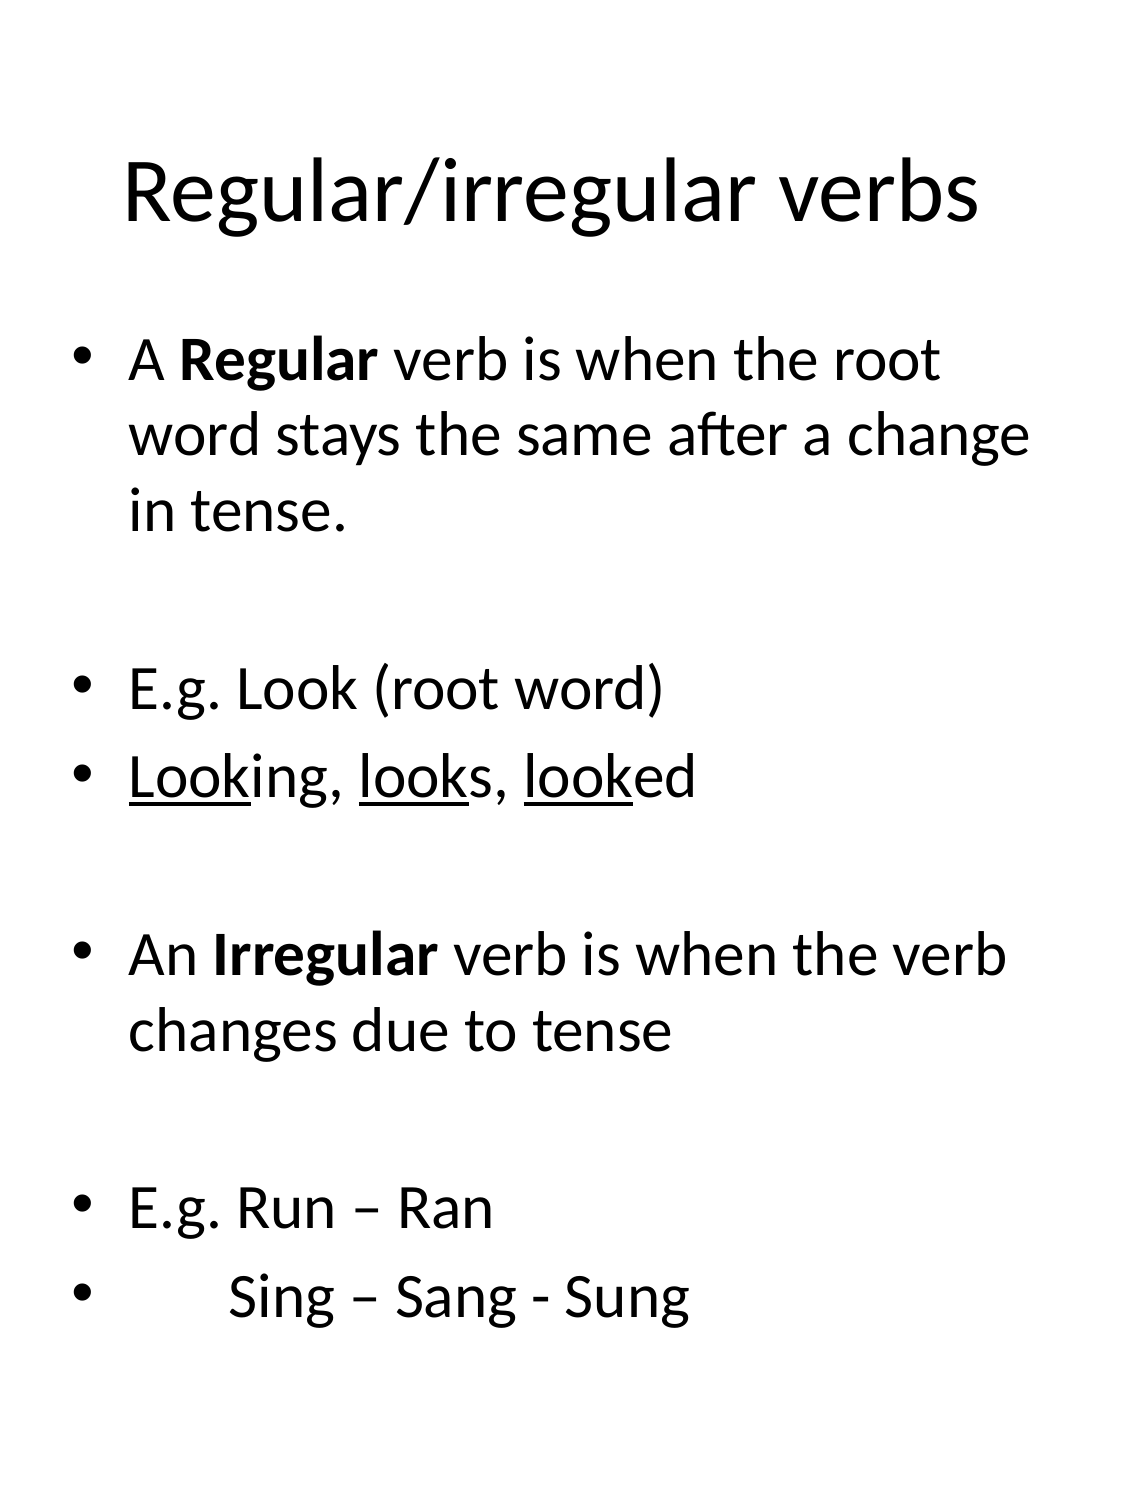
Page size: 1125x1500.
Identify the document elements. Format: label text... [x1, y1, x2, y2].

list A Regular verb is when the root word stays the same after a change in tense. E.g. Look (root word) Looking, looks, looked An Irregular verb is when the verb changes due to tense E.g. Run – Ran Sing – Sang - Sung [56, 309, 1069, 1340]
title Regular/irregular verbs [56, 60, 1069, 309]
